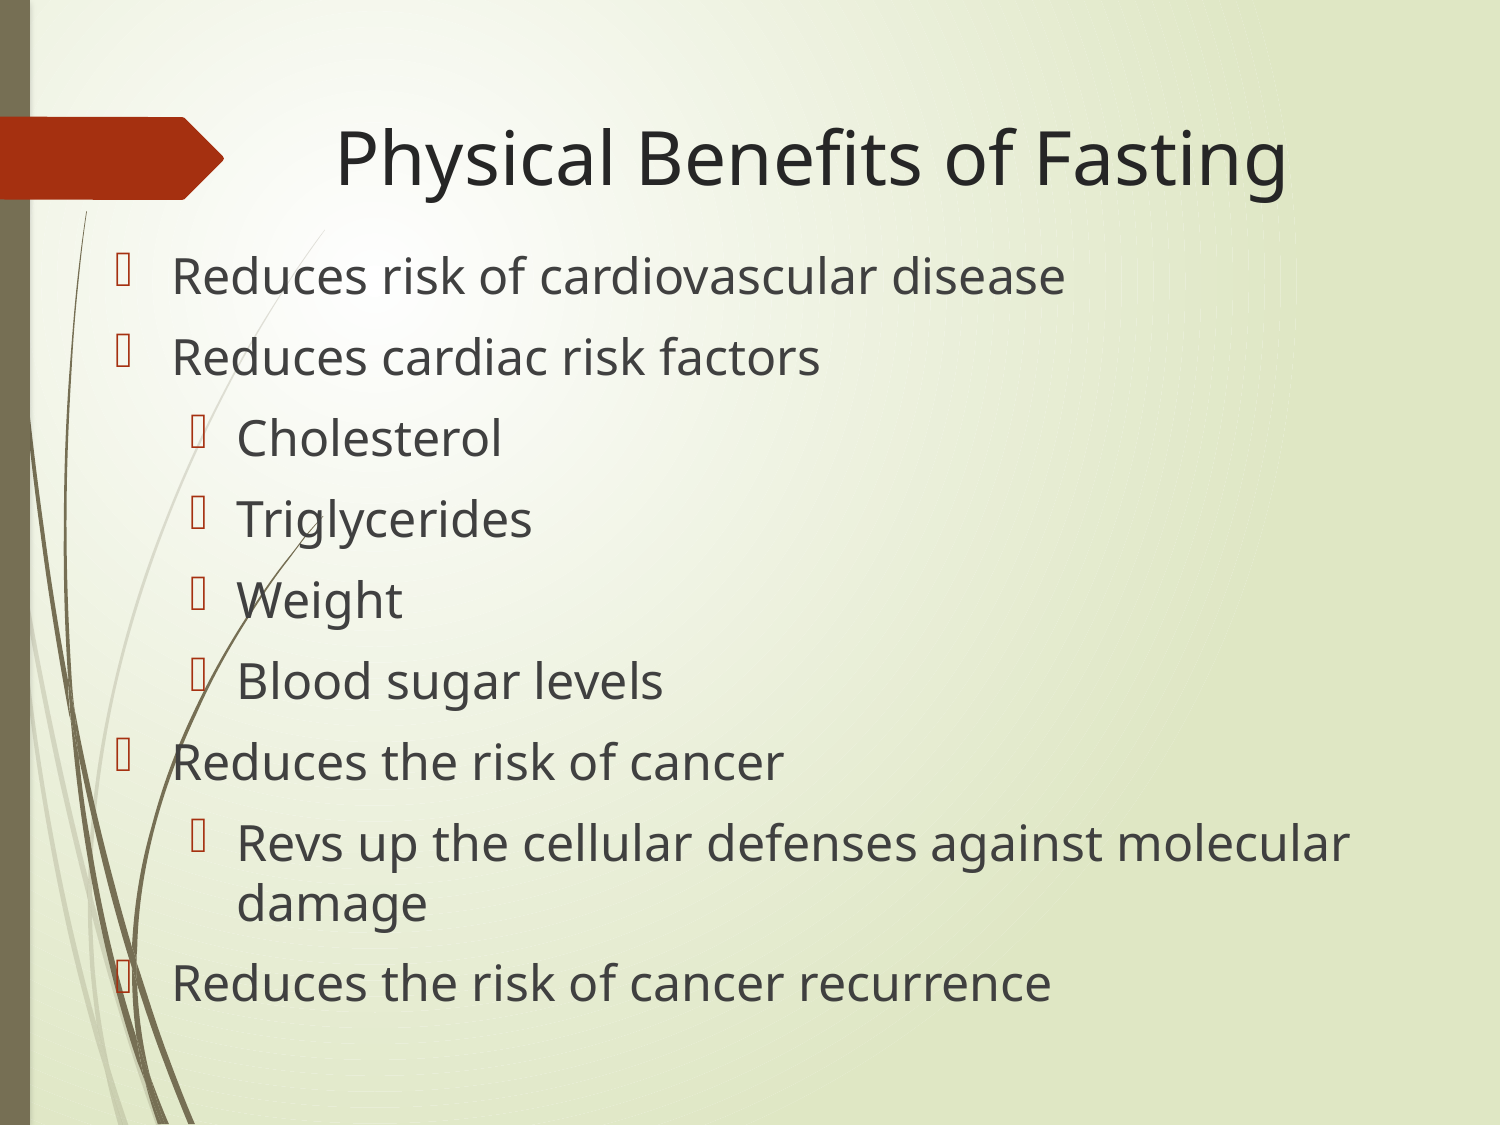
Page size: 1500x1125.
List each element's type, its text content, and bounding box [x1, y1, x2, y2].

list Reduces risk of cardiovascular disease Reduces cardiac risk factors Cholesterol Triglycerides Weight Blood sugar levels Reduces the risk of cancer Revs up the cellular defenses against molecular damage Reduces the risk of cancer recurrence [99, 237, 1450, 1063]
title Physical Benefits of Fasting [319, 102, 1400, 237]
